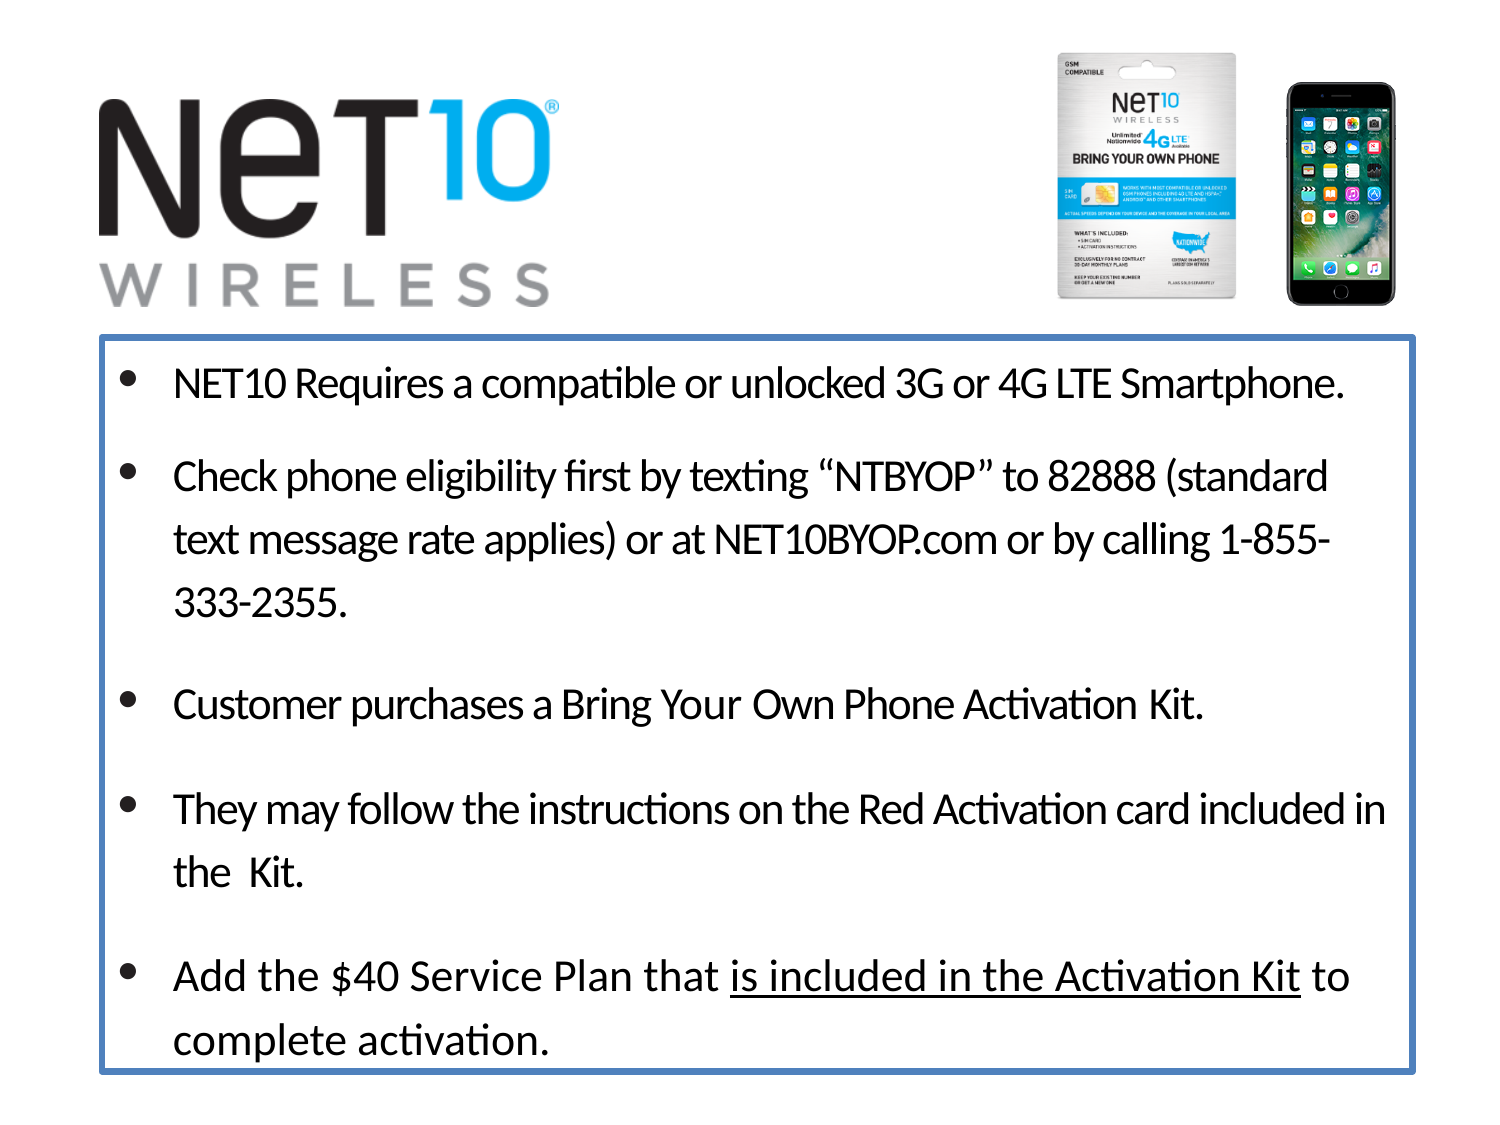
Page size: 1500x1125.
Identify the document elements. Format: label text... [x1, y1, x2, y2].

text_box NET10 Requires a compatible or unlocked 3G or 4G LTE Smartphone. Check phone eligibility first by texting “NTBYOP” to 82888 (standard text message rate applies) or at NET10BYOP.com or by calling 1-855-333-2355. Customer purchases a Bring Your Own Phone Activation Kit. They may follow the instructions on the Red Activation card included in the Kit. Add the $40 Service Plan that is included in the Activation Kit to complete activation. [101, 337, 1413, 1072]
picture [492, 113, 534, 187]
picture [1055, 49, 1500, 338]
picture [99, 99, 560, 307]
